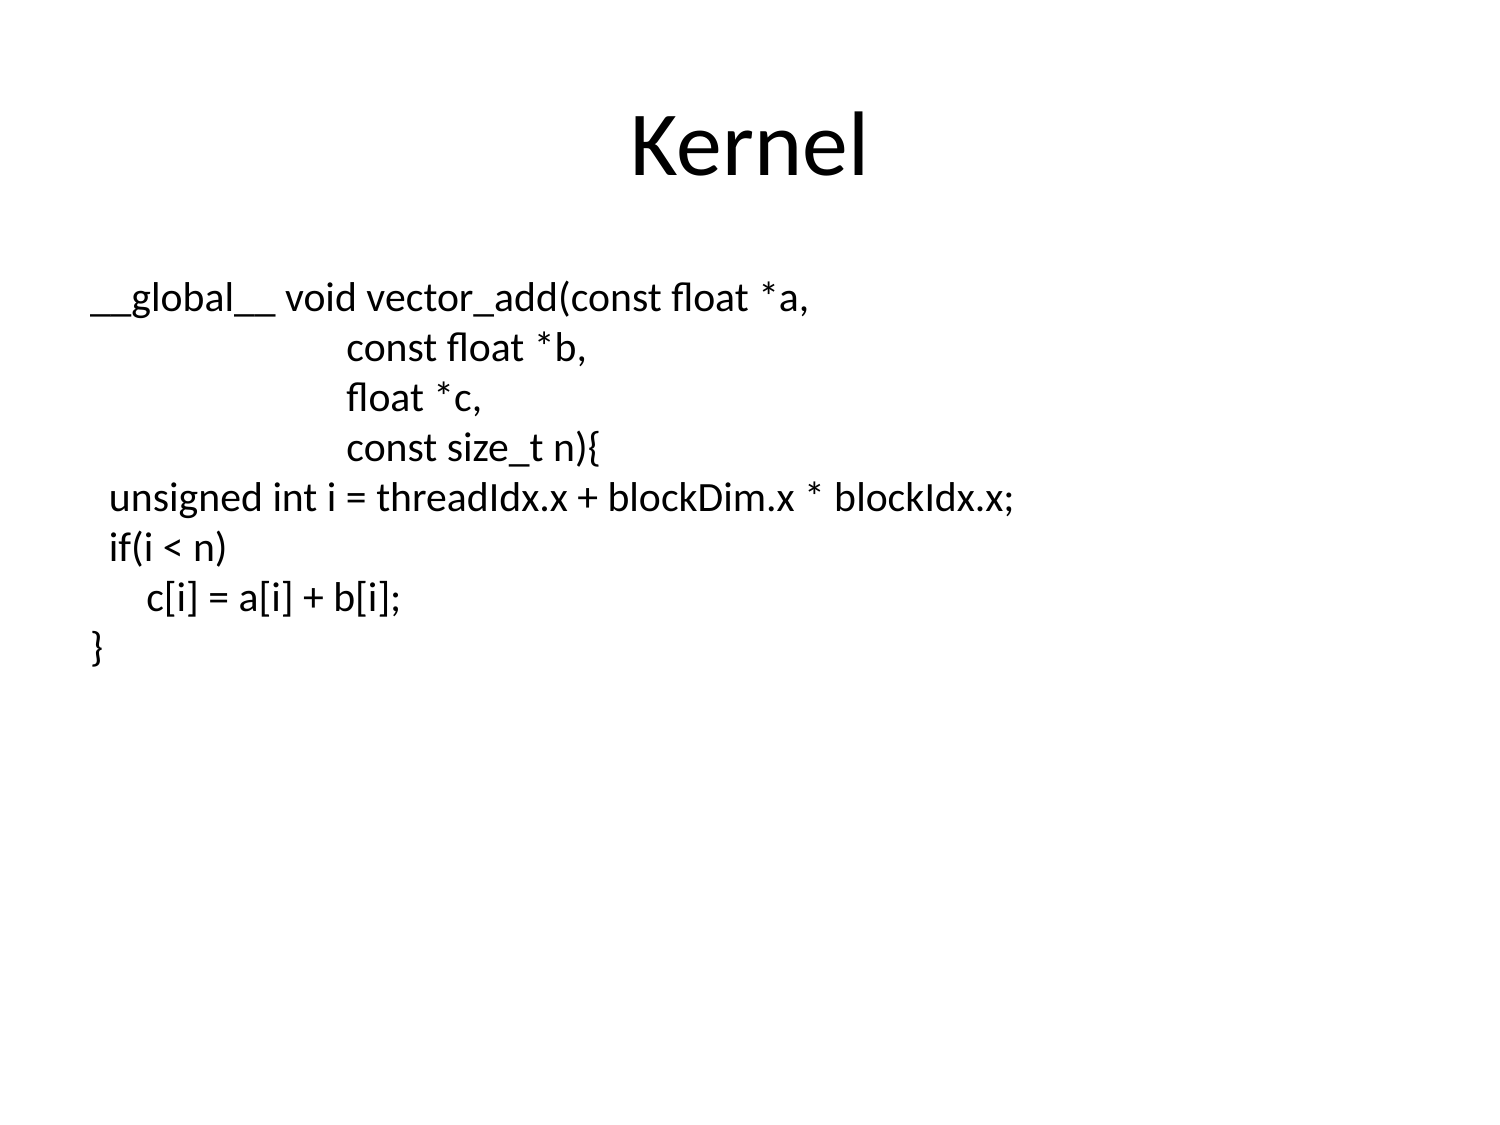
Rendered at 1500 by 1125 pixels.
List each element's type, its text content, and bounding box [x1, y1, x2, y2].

title Kernel [75, 45, 1425, 233]
list __global__ void vector_add(const float *a, const float *b, float *c, const size_t n){ unsigned int i = threadIdx.x + blockDim.x * blockIdx.x; if(i < n) c[i] = a[i] + b[i]; } [75, 262, 1425, 1005]
